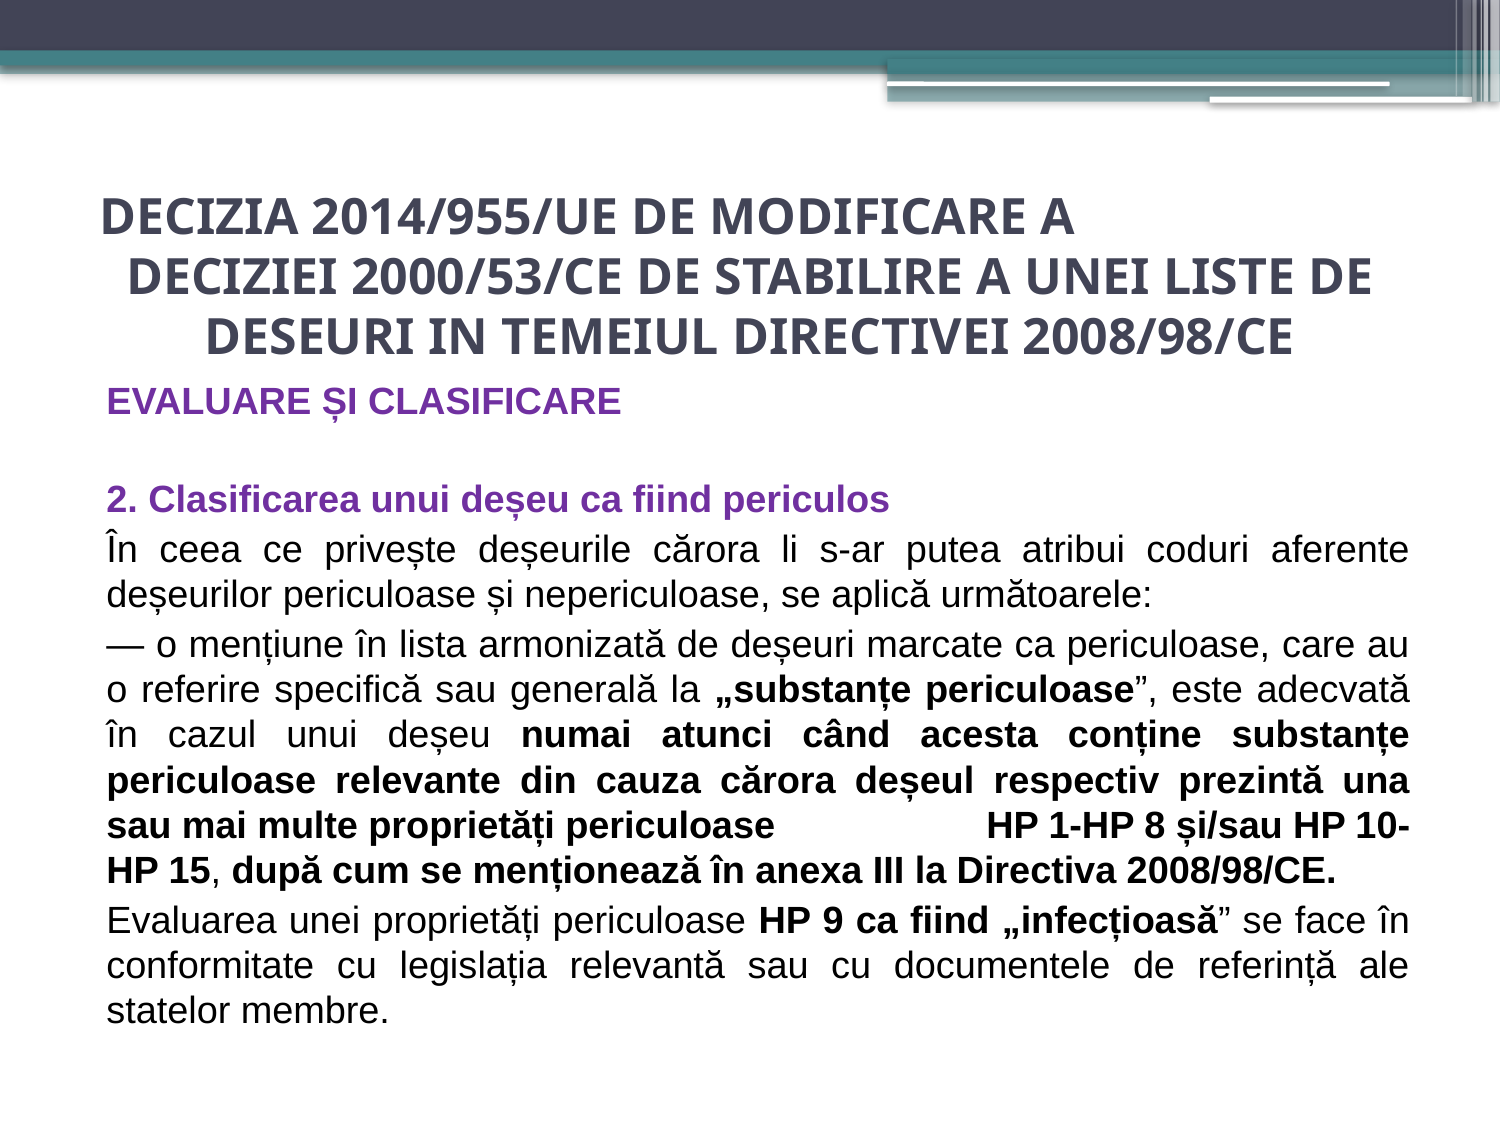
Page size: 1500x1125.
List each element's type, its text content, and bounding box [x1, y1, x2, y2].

title DECIZIA 2014/955/UE DE MODIFICARE A DECIZIEI 2000/53/CE DE STABILIRE A UNEI LISTE DE DESEURI IN TEMEIUL DIRECTIVEI 2008/98/CE [75, 187, 1425, 363]
list EVALUARE ȘI CLASIFICARE 2. Clasificarea unui deșeu ca fiind periculos În ceea ce privește deșeurile cărora li s-ar putea atribui coduri aferente deșeurilor periculoase și nepericuloase, se aplică următoarele: — o mențiune în lista armonizată de deșeuri marcate ca periculoase, care au o referire specifică sau generală la „substanțe periculoase”, este adecvată în cazul unui deșeu numai atunci când acesta conține substanțe periculoase relevante din cauza cărora deșeul respectiv prezintă una sau mai multe proprietăți periculoase HP 1-HP 8 și/sau HP 10-HP 15, după cum se menționează în anexa III la Directiva 2008/98/CE. Evaluarea unei proprietăți periculoase HP 9 ca fiind „infecțioasă” se face în conformitate cu legislația relevantă sau cu documentele de referință ale statelor membre. [75, 368, 1425, 1079]
